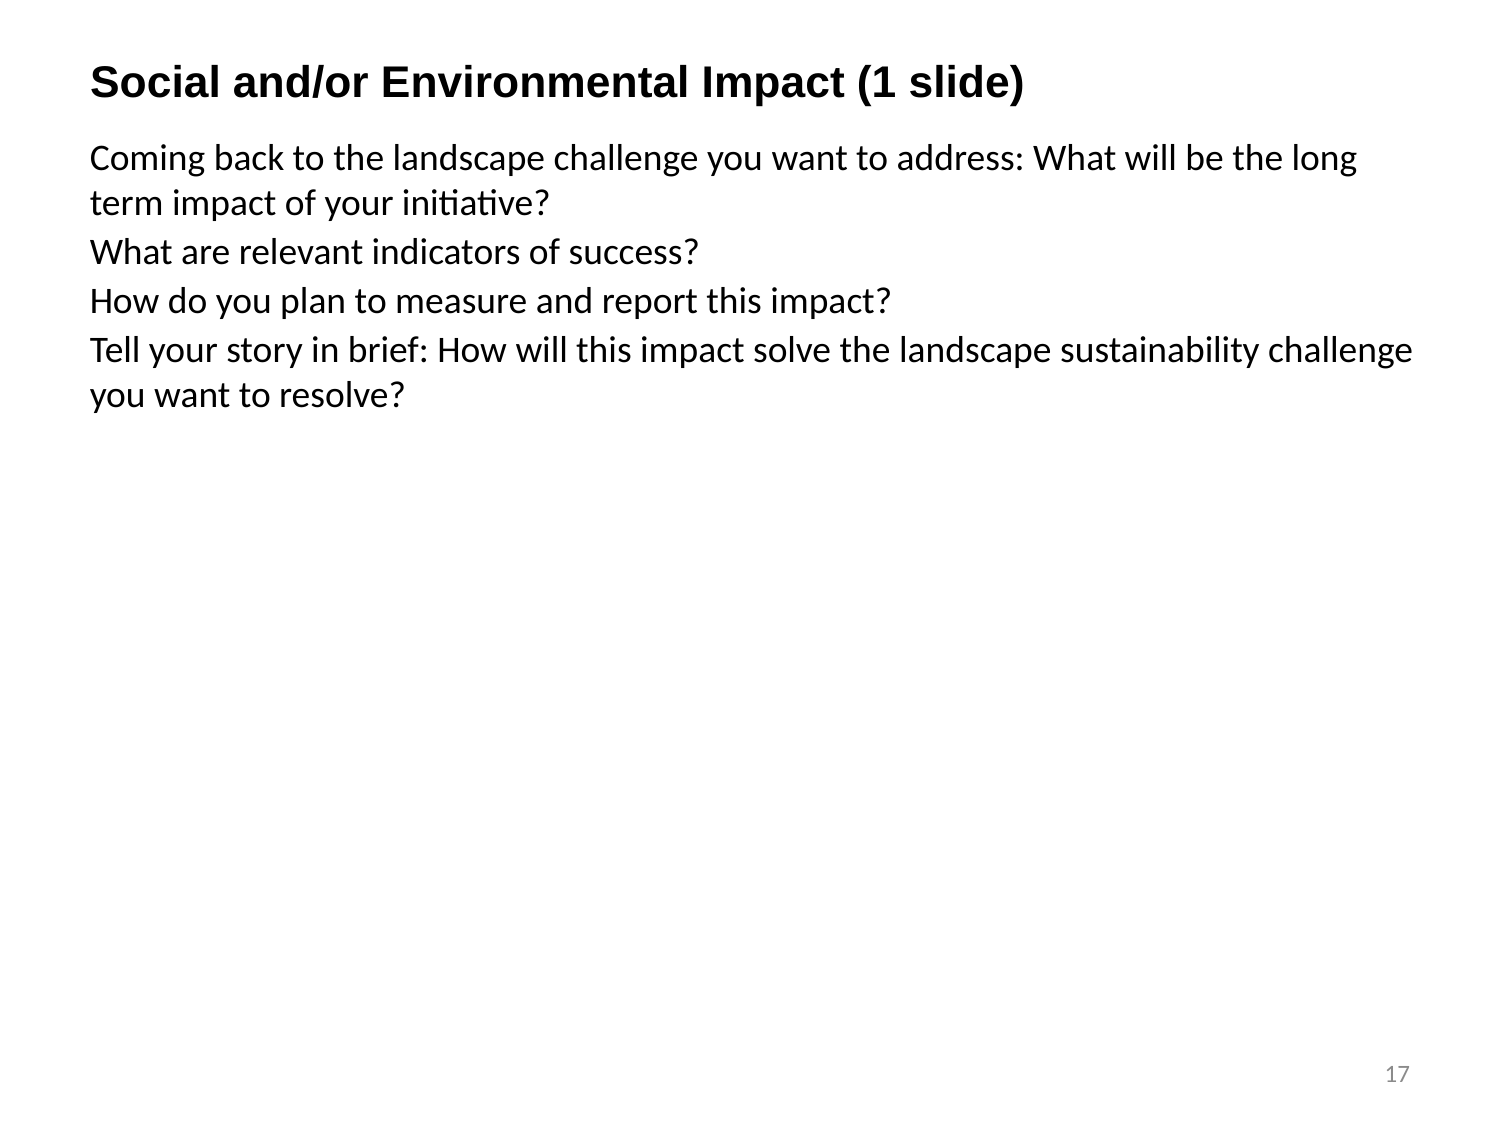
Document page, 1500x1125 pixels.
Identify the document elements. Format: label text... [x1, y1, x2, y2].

text_box Coming back to the landscape challenge you want to address: What will be the long term impact of your initiative? What are relevant indicators of success? How do you plan to measure and report this impact? Tell your story in brief: How will this impact solve the landscape sustainability challenge you want to resolve? [75, 125, 1431, 423]
title Social and/or Environmental Impact (1 slide) [75, 45, 1425, 114]
slide_number 17 [1074, 1042, 1425, 1103]
